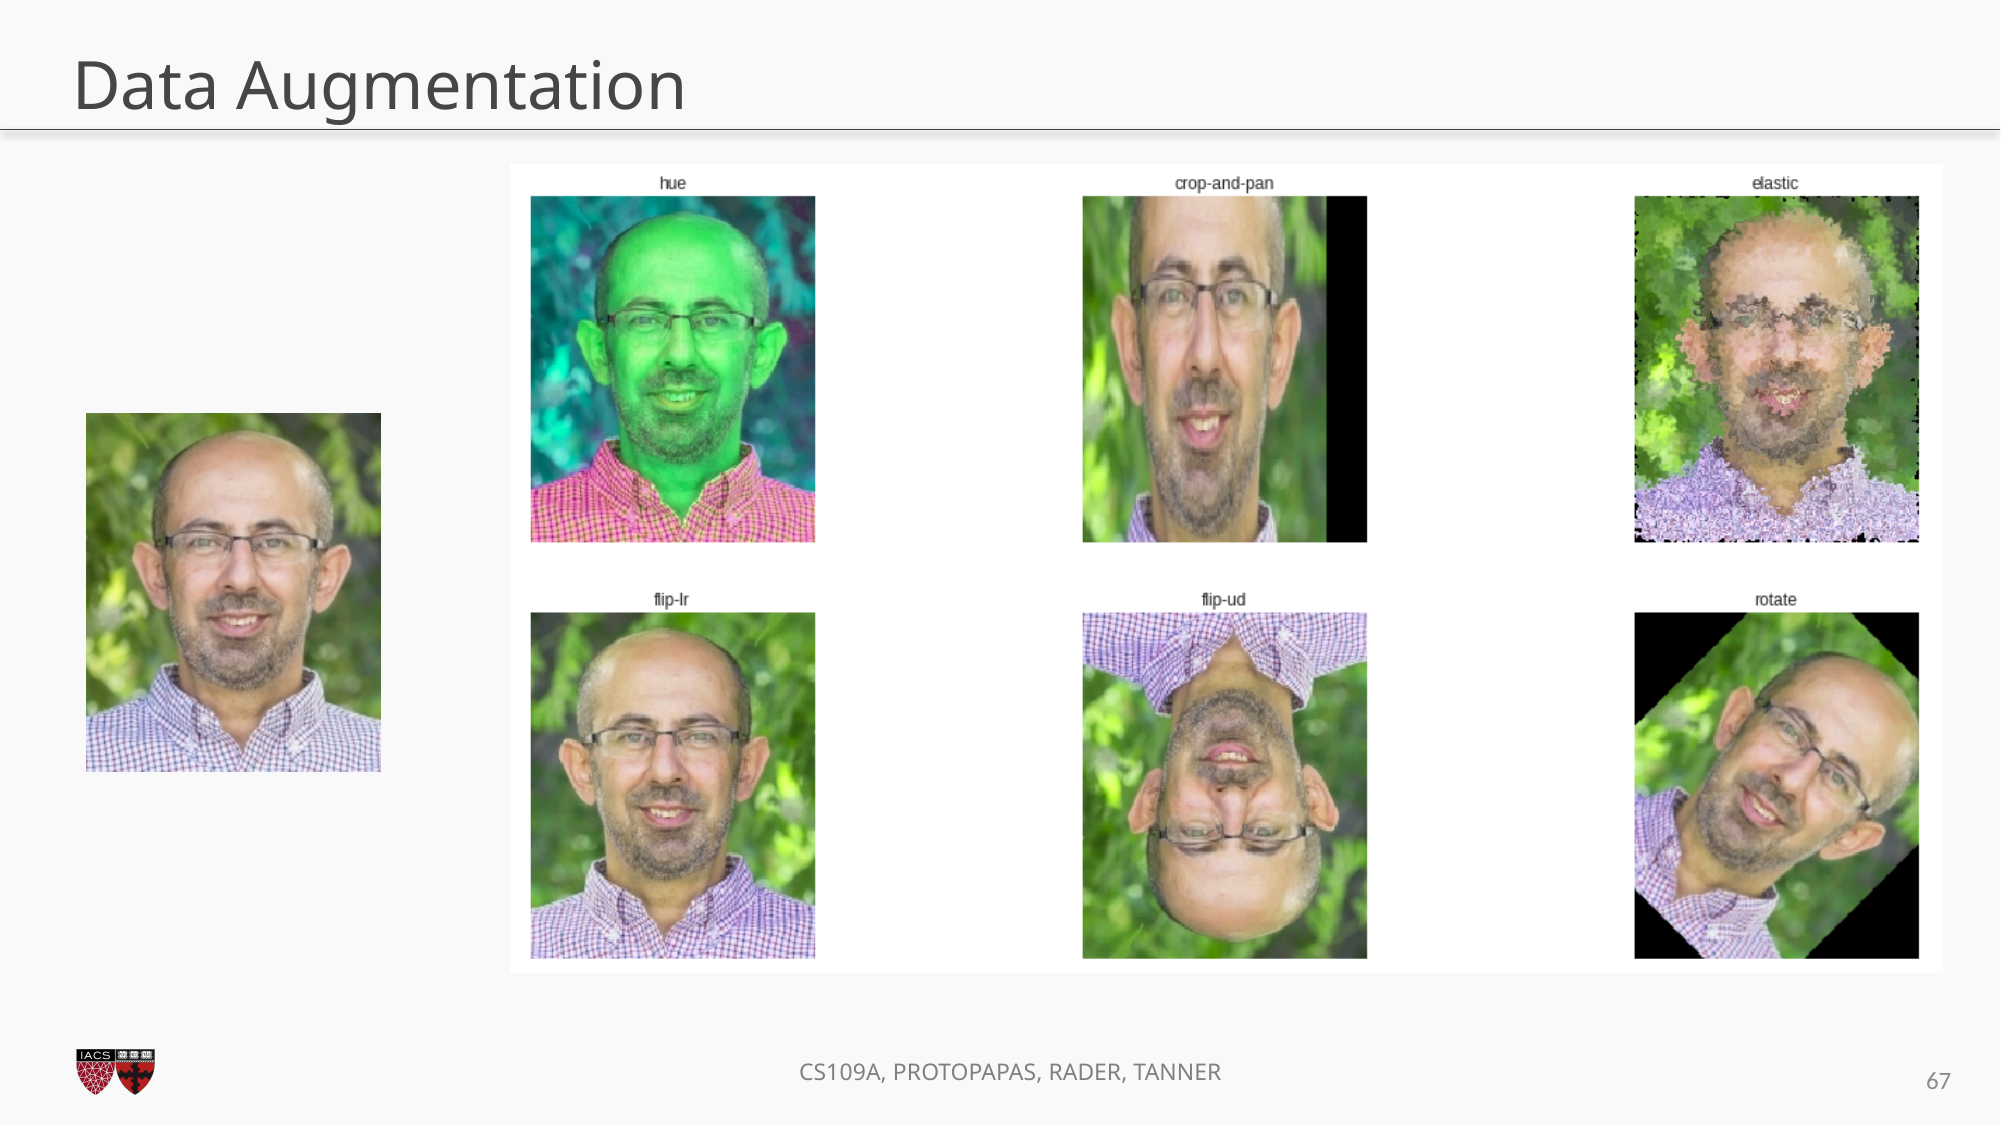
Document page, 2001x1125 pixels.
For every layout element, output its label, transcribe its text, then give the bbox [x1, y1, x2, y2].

title Data Augmentation [57, 35, 1943, 162]
picture [86, 413, 381, 773]
picture [75, 1049, 155, 1095]
slide_number 67 [1500, 1050, 1967, 1110]
picture [509, 164, 1943, 973]
